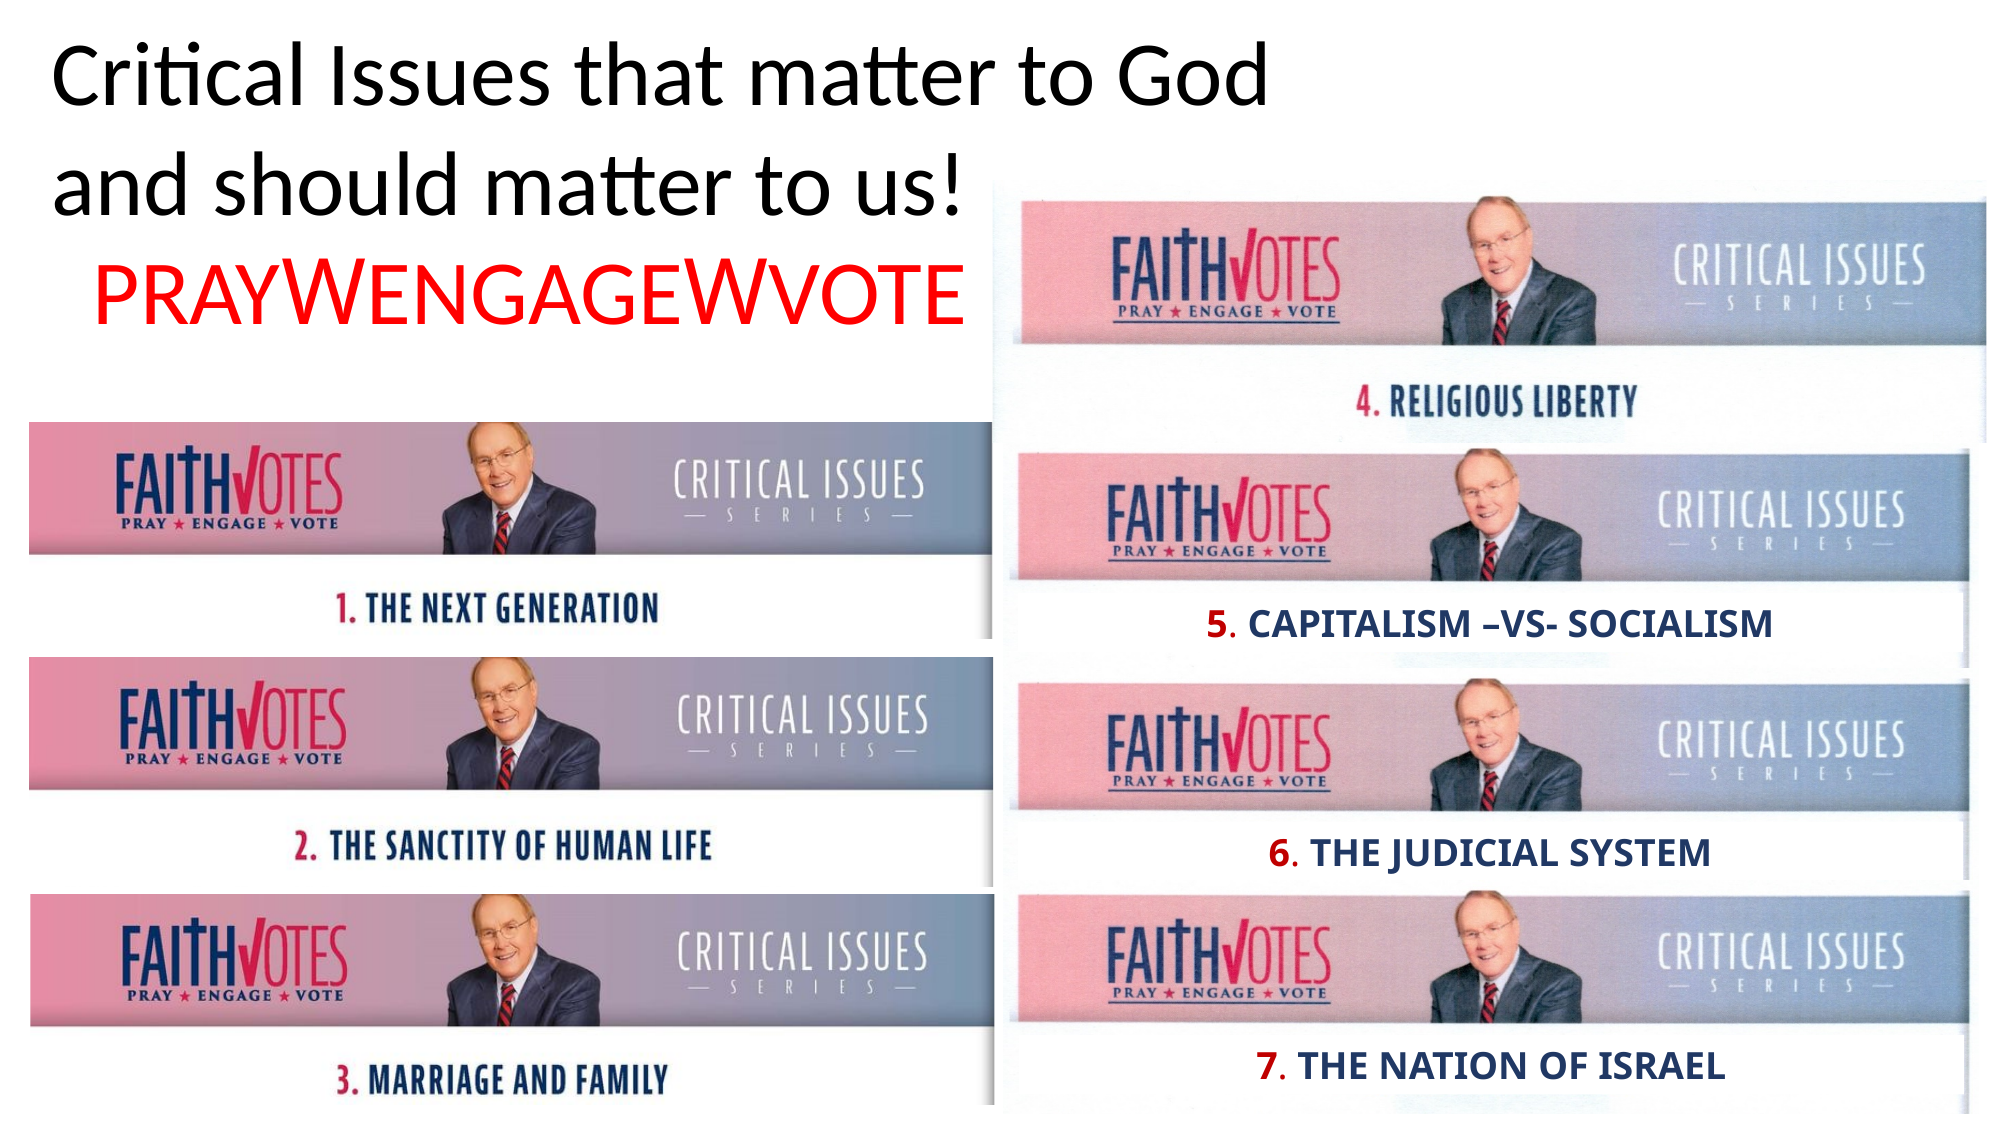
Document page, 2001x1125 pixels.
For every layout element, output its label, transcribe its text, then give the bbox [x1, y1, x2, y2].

text_box Critical Issues that matter to God and should matter to us! PRAYWENGAGEWVOTE [36, 6, 1289, 351]
picture [29, 180, 1987, 1114]
picture [30, 894, 995, 1105]
picture [29, 657, 994, 887]
